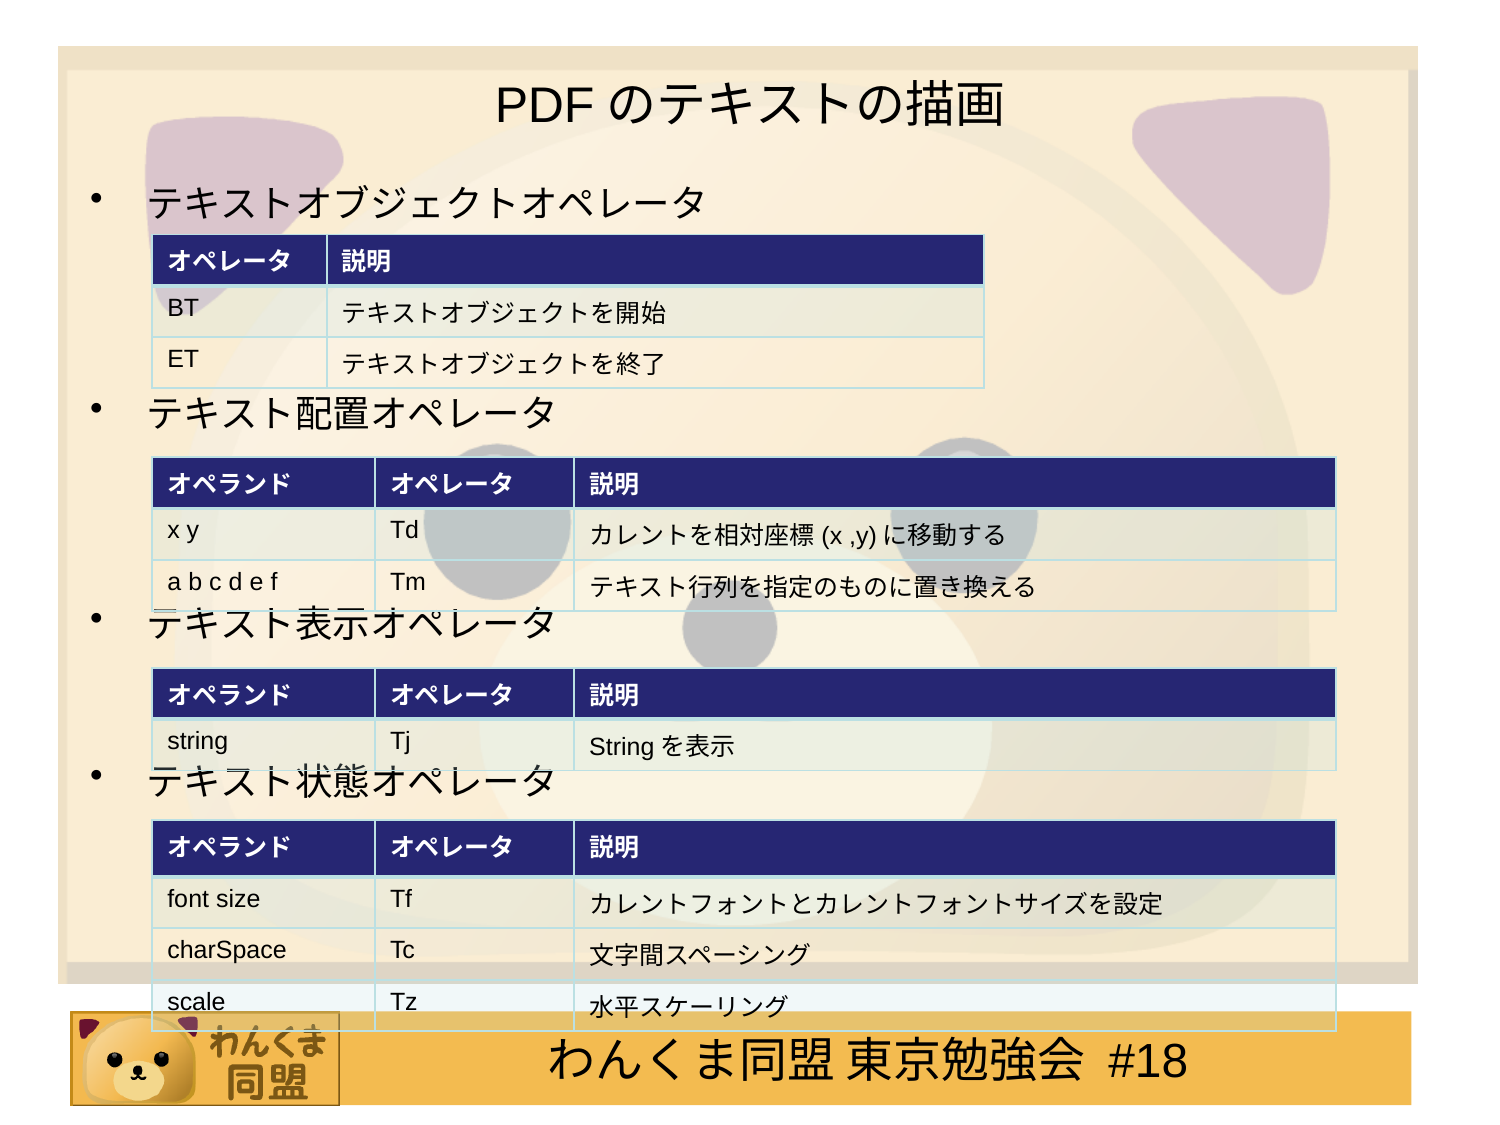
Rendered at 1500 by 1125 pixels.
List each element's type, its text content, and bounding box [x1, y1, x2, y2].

table_cell テキストオブジェクトを終了 [328, 338, 983, 387]
table_header オペレータ [376, 669, 573, 717]
table_header オペランド [153, 669, 374, 717]
table_cell BT [153, 288, 326, 336]
table_cell テキスト行列を指定のものに置き換える [575, 561, 1335, 610]
table_cell scale [153, 981, 374, 1030]
table_cell 水平スケーリング [575, 981, 1335, 1030]
table_cell Tf [376, 879, 573, 927]
title PDFのテキストの描画 [74, 44, 1426, 162]
table_cell charSpace [153, 929, 374, 979]
table_cell カレントフォントとカレントフォントサイズを設定 [575, 879, 1335, 927]
table_cell font size [153, 879, 374, 927]
table_cell Tj [376, 721, 573, 770]
table_cell カレントを相対座標(x ,y)に移動する [575, 510, 1335, 559]
table_cell string [153, 721, 374, 770]
table_cell Td [376, 510, 573, 559]
table_cell Stringを表示 [575, 721, 1335, 770]
table_header 説明 [575, 821, 1335, 875]
table_cell x y [153, 510, 374, 559]
table_cell テキストオブジェクトを開始 [328, 288, 983, 336]
table_cell 文字間スペーシング [575, 929, 1335, 979]
table_header 説明 [575, 669, 1335, 717]
table_cell ET [153, 338, 326, 387]
table_cell Tz [376, 981, 573, 1030]
table_header オペレータ [153, 235, 326, 284]
table_header オペレータ [376, 821, 573, 875]
table_header オペランド [153, 458, 374, 507]
table_header 説明 [575, 458, 1335, 507]
table_header オペレータ [376, 458, 573, 507]
picture [70, 1011, 340, 1106]
table_header 説明 [328, 235, 983, 284]
table_header オペランド [153, 821, 374, 875]
table_cell a b c d e f [153, 561, 374, 610]
table_cell Tc [376, 929, 573, 979]
table_cell Tm [376, 561, 573, 610]
picture [58, 46, 1418, 984]
list テキストオブジェクトオペレータ テキスト配置オペレータ テキスト表示オペレータ テキスト状態オペレータ [74, 172, 1426, 1006]
